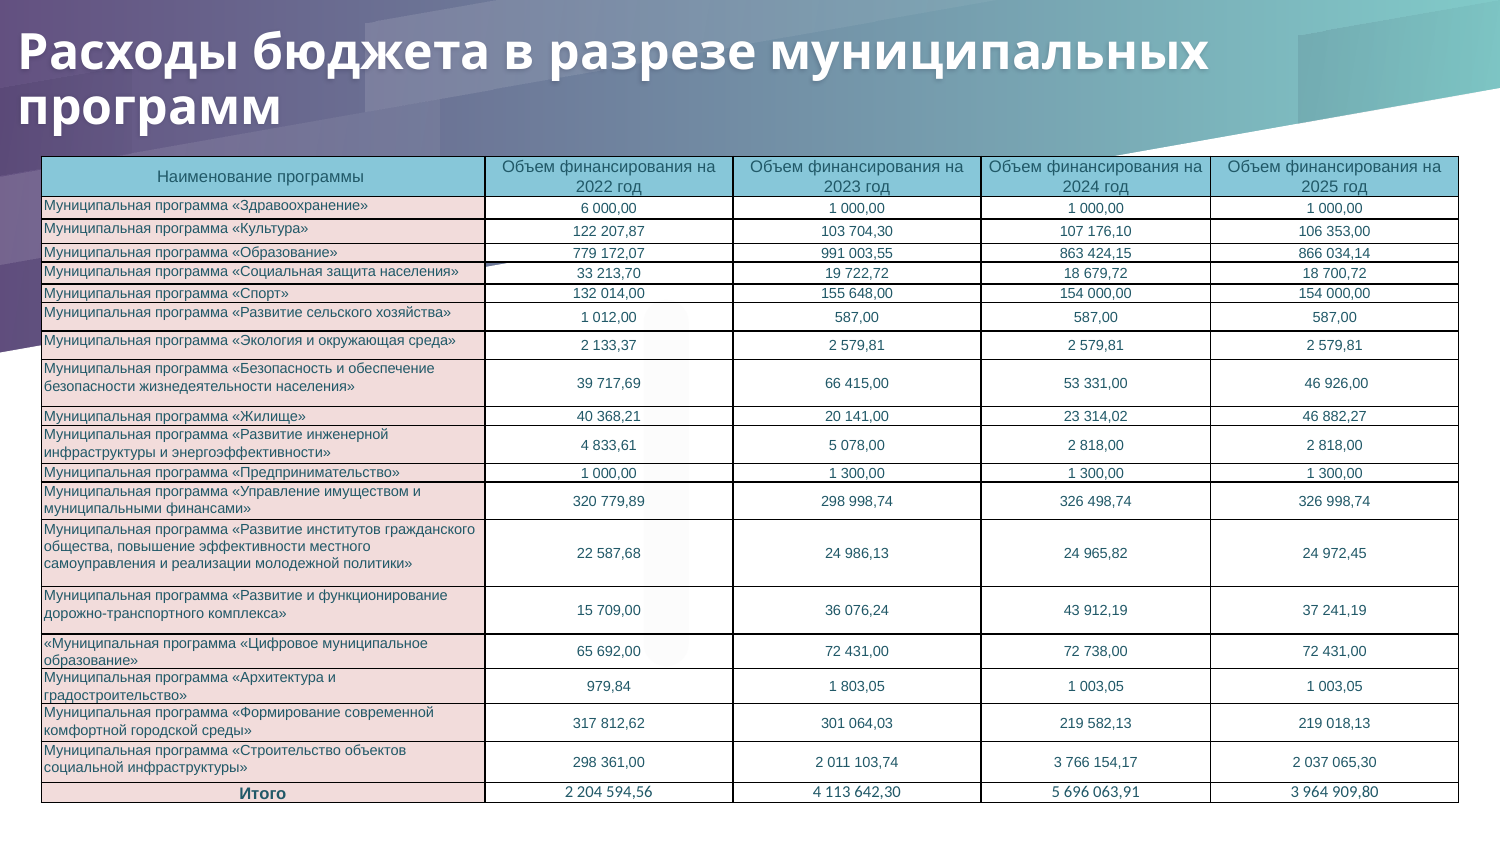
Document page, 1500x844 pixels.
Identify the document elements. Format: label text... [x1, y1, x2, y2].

table_cell 3 964 909,80 [1211, 783, 1458, 802]
table_cell 1 000,00 [982, 197, 1210, 218]
table_cell 5 078,00 [734, 426, 980, 463]
table_cell 24 986,13 [734, 520, 980, 586]
table_cell 20 141,00 [734, 407, 980, 425]
table_cell Муниципальная программа «Социальная защита населения» [42, 263, 484, 283]
table_cell 2 818,00 [982, 426, 1210, 463]
table_cell 53 331,00 [982, 360, 1210, 406]
title Расходы бюджета в разрезе муниципальных программ [17, 0, 1343, 167]
table_cell 1 803,05 [734, 669, 980, 703]
table_cell 24 972,45 [1211, 520, 1458, 586]
table_cell 46 882,27 [1211, 407, 1458, 425]
table_cell 65 692,00 [486, 635, 732, 668]
table_cell 326 498,74 [982, 483, 1210, 519]
table_cell 15 709,00 [486, 587, 732, 633]
table_cell Муниципальная программа «Развитие инженерной инфраструктуры и энергоэффективности» [42, 426, 484, 463]
table_cell 2 037 065,30 [1211, 742, 1458, 782]
table_cell Муниципальная программа «Безопасность и обеспечение безопасности жизнедеятельности населения» [42, 360, 484, 406]
table_cell Муниципальная программа «Управление имуществом и муниципальными финансами» [42, 483, 484, 519]
table_cell 154 000,00 [982, 285, 1210, 302]
table_cell 19 722,72 [734, 263, 980, 283]
table_cell 23 314,02 [982, 407, 1210, 425]
table_cell 1 003,05 [982, 669, 1210, 703]
table_cell 72 431,00 [734, 635, 980, 668]
table_cell Муниципальная программа «Развитие институтов гражданского общества, повышение эффективности местного самоуправления и реализации молодежной политики» [42, 520, 484, 586]
table_cell 3 766 154,17 [982, 742, 1210, 782]
table_cell 2 204 594,56 [486, 783, 732, 802]
table_cell 39 717,69 [486, 360, 732, 406]
table_cell 301 064,03 [734, 704, 980, 741]
table_cell 18 679,72 [982, 263, 1210, 283]
table_cell 320 779,89 [486, 483, 732, 519]
table_cell 2 133,37 [486, 332, 732, 359]
table_cell Муниципальная программа «Развитие и функционирование дорожно-транспортного комплекса» [42, 587, 484, 633]
table_cell 1 300,00 [1211, 464, 1458, 481]
table_cell 103 704,30 [734, 220, 980, 243]
table_cell 5 696 063,91 [982, 783, 1210, 802]
table_cell Муниципальная программа «Формирование современной комфортной городской среды» [42, 704, 484, 741]
table_cell 317 812,62 [486, 704, 732, 741]
table_cell Муниципальная программа «Строительство объектов социальной инфраструктуры» [42, 742, 484, 782]
table_cell «Муниципальная программа «Цифровое муниципальное образование» [42, 635, 484, 668]
table_cell 2 579,81 [1211, 332, 1458, 359]
table_cell 298 361,00 [486, 742, 732, 782]
table_cell 991 003,55 [734, 244, 980, 261]
table_cell 4 833,61 [486, 426, 732, 463]
table_cell 326 998,74 [1211, 483, 1458, 519]
table_cell 1 012,00 [486, 303, 732, 330]
table_cell 36 076,24 [734, 587, 980, 633]
table_cell 33 213,70 [486, 263, 732, 283]
table_cell Итого [42, 783, 484, 802]
table_cell 6 000,00 [486, 197, 732, 218]
table_cell 106 353,00 [1211, 220, 1458, 243]
table_cell 587,00 [1211, 303, 1458, 330]
table_cell 1 000,00 [486, 464, 732, 481]
table_cell 43 912,19 [982, 587, 1210, 633]
table_header Наименование программы [42, 157, 484, 196]
table_cell 122 207,87 [486, 220, 732, 243]
table_cell 72 738,00 [982, 635, 1210, 668]
table_cell 863 424,15 [982, 244, 1210, 261]
table_header Объем финансирования на 2025 год [1211, 157, 1458, 196]
table_cell Муниципальная программа «Образование» [42, 244, 484, 261]
table_cell Муниципальная программа «Развитие сельского хозяйства» [42, 303, 484, 330]
table_cell Муниципальная программа «Здравоохранение» [42, 197, 484, 218]
table_cell 1 300,00 [982, 464, 1210, 481]
table_cell 18 700,72 [1211, 263, 1458, 283]
table_cell 107 176,10 [982, 220, 1210, 243]
table_cell 2 818,00 [1211, 426, 1458, 463]
table_cell 587,00 [982, 303, 1210, 330]
table_header Объем финансирования на 2024 год [982, 157, 1210, 196]
table_cell 2 579,81 [982, 332, 1210, 359]
table_cell Муниципальная программа «Архитектура и градостроительство» [42, 669, 484, 703]
table_header Объем финансирования на 2022 год [486, 157, 732, 196]
table_cell 1 003,05 [1211, 669, 1458, 703]
table_cell Муниципальная программа «Жилище» [42, 407, 484, 425]
table_cell 22 587,68 [486, 520, 732, 586]
table_cell 866 034,14 [1211, 244, 1458, 261]
table_cell Муниципальная программа «Спорт» [42, 285, 484, 302]
table_cell 132 014,00 [486, 285, 732, 302]
table_cell 4 113 642,30 [734, 783, 980, 802]
table_cell 24 965,82 [982, 520, 1210, 586]
table_header Объем финансирования на 2023 год [734, 157, 980, 196]
table_cell 66 415,00 [734, 360, 980, 406]
table_cell 1 300,00 [734, 464, 980, 481]
table_cell 2 011 103,74 [734, 742, 980, 782]
table_cell 219 582,13 [982, 704, 1210, 741]
table_cell Муниципальная программа «Культура» [42, 220, 484, 243]
table_cell 46 926,00 [1211, 360, 1458, 406]
table_cell 155 648,00 [734, 285, 980, 302]
table_cell 2 579,81 [734, 332, 980, 359]
table_cell 298 998,74 [734, 483, 980, 519]
table_cell 72 431,00 [1211, 635, 1458, 668]
table_cell 1 000,00 [734, 197, 980, 218]
table_cell Муниципальная программа «Экология и окружающая среда» [42, 332, 484, 359]
table_cell 587,00 [734, 303, 980, 330]
table_cell 40 368,21 [486, 407, 732, 425]
table_cell 219 018,13 [1211, 704, 1458, 741]
table_cell 779 172,07 [486, 244, 732, 261]
table_cell Муниципальная программа «Предпринимательство» [42, 464, 484, 481]
table_cell 979,84 [486, 669, 732, 703]
table_cell 1 000,00 [1211, 197, 1458, 218]
table_cell 154 000,00 [1211, 285, 1458, 302]
table_cell 37 241,19 [1211, 587, 1458, 633]
